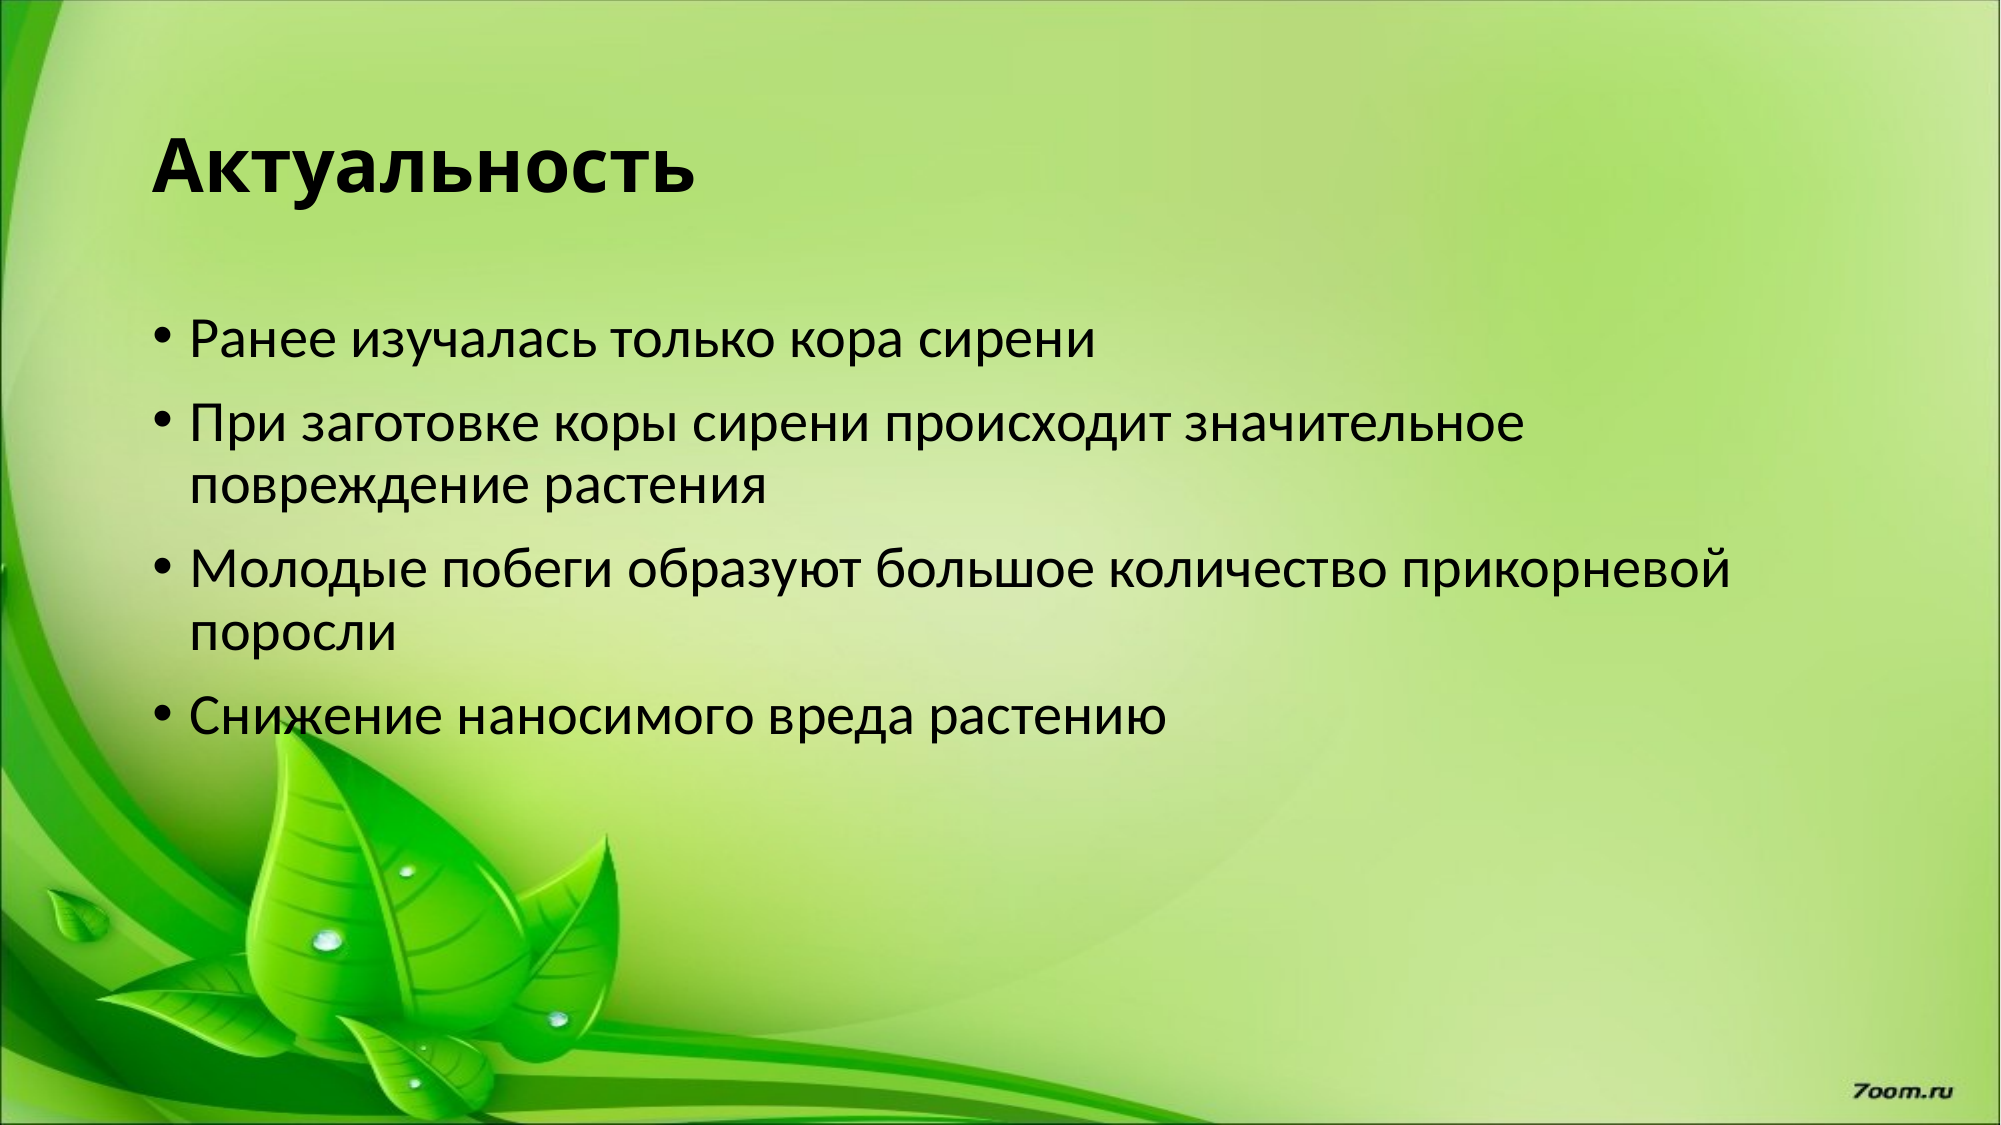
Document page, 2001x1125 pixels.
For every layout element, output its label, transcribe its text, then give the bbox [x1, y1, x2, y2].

list Ранее изучалась только кора сирени При заготовке коры сирени происходит значительное повреждение растения Молодые побеги образуют большое количество прикорневой поросли Снижение наносимого вреда растению [137, 299, 1863, 1014]
picture [0, 0, 2001, 1125]
title Актуальность [137, 59, 1863, 278]
